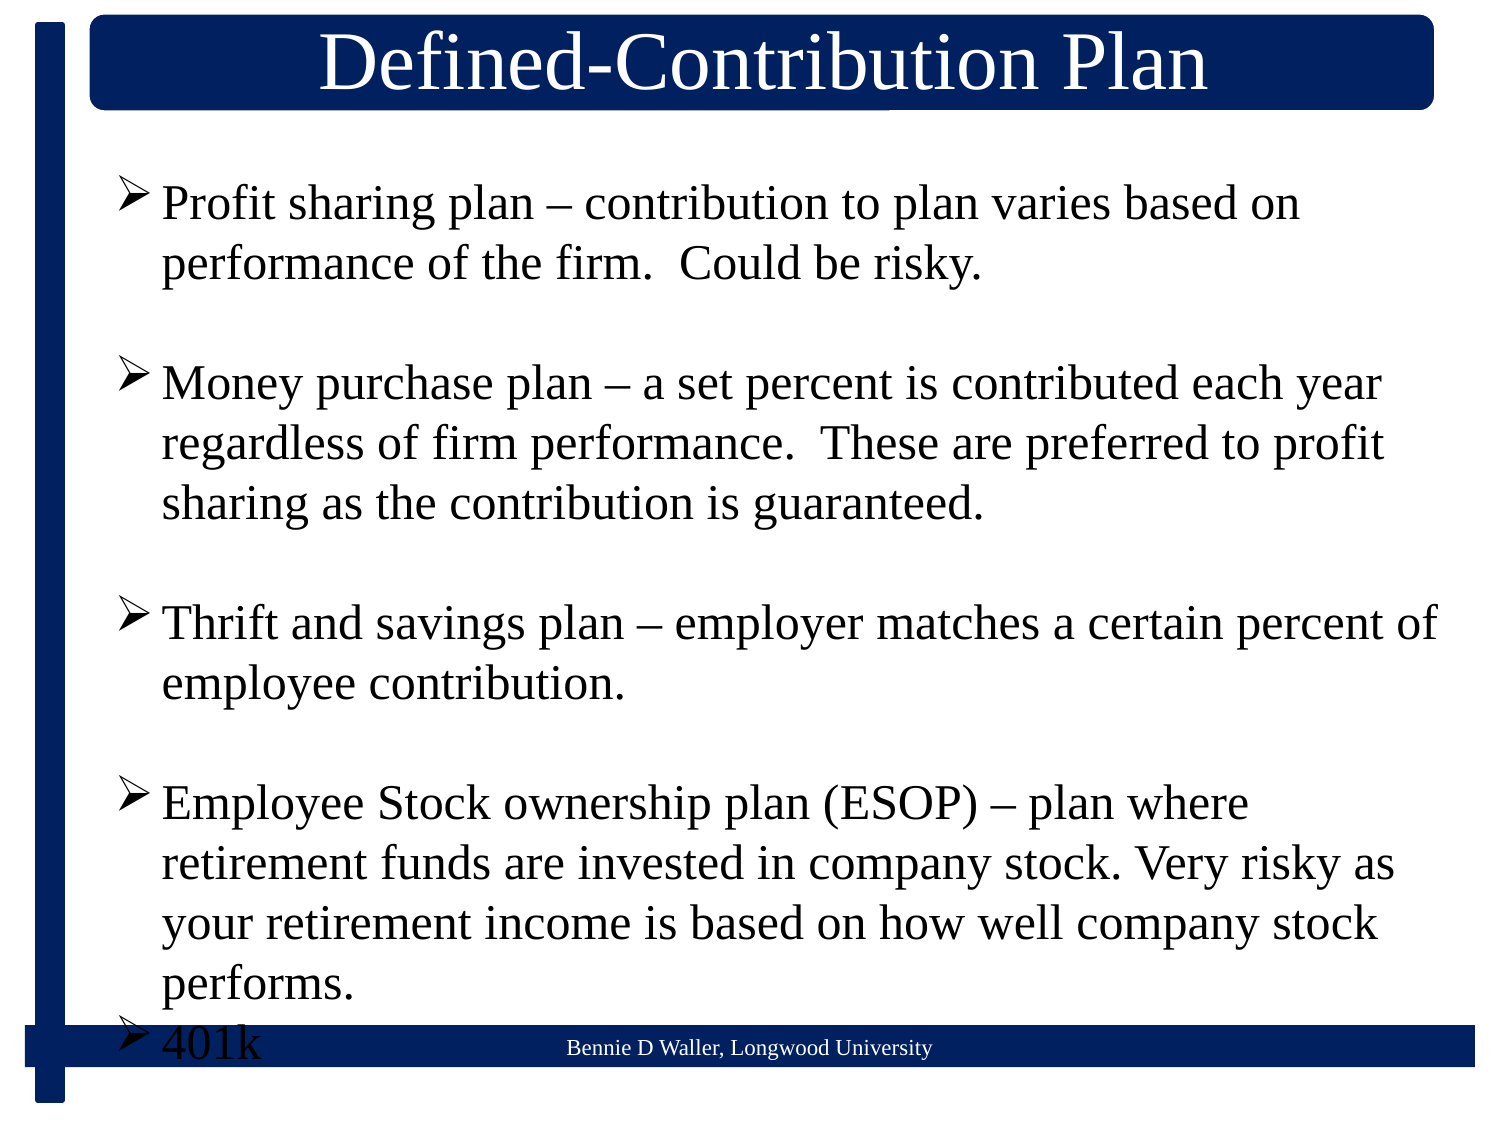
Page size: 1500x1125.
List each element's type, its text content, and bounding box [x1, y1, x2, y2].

text_box Profit sharing plan – contribution to plan varies based on performance of the firm. Could be risky. Money purchase plan – a set percent is contributed each year regardless of firm performance. These are preferred to profit sharing as the contribution is guaranteed. Thrift and savings plan – employer matches a certain percent of employee contribution. Employee Stock ownership plan (ESOP) – plan where retirement funds are invested in company stock. Very risky as your retirement income is based on how well company stock performs. 401k [99, 162, 1463, 1125]
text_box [87, 12, 1438, 113]
